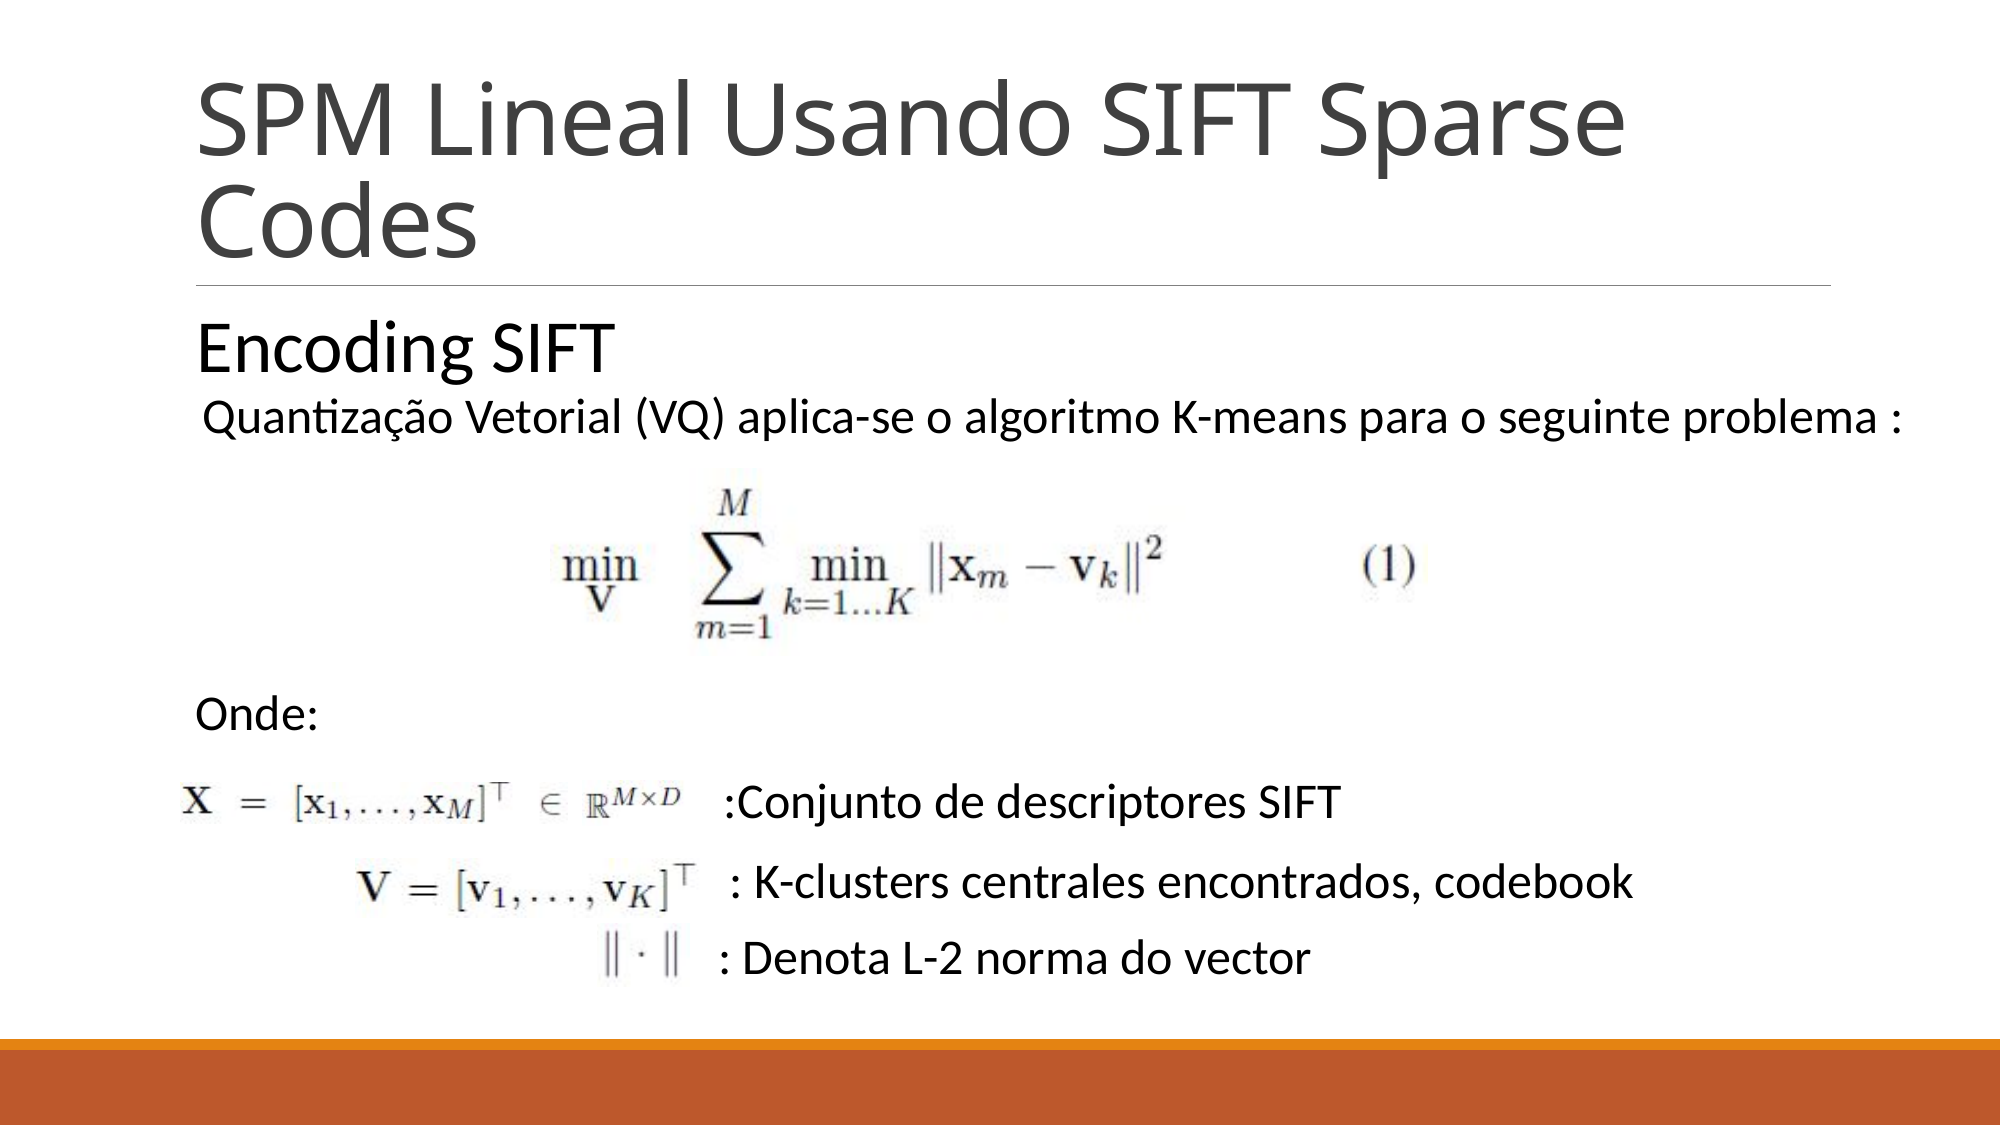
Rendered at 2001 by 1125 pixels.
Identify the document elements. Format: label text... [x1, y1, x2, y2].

picture [179, 781, 568, 825]
text_box : Denota L-2 norma do vector [703, 917, 1328, 992]
picture [582, 779, 685, 827]
text_box Encoding SIFT [182, 290, 632, 395]
title SPM Lineal Usando SIFT Sparse Codes [180, 47, 1830, 285]
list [549, 467, 1428, 656]
text_box :Conjunto de descriptores SIFT [709, 761, 1357, 836]
picture [597, 923, 691, 987]
picture [355, 858, 701, 918]
text_box : K-clusters centrales encontrados, codebook [714, 841, 1650, 917]
text_box Onde: [180, 673, 335, 748]
text_box Quantização Vetorial (VQ) aplica-se o algoritmo K-means para o seguinte problema : [187, 376, 1919, 452]
